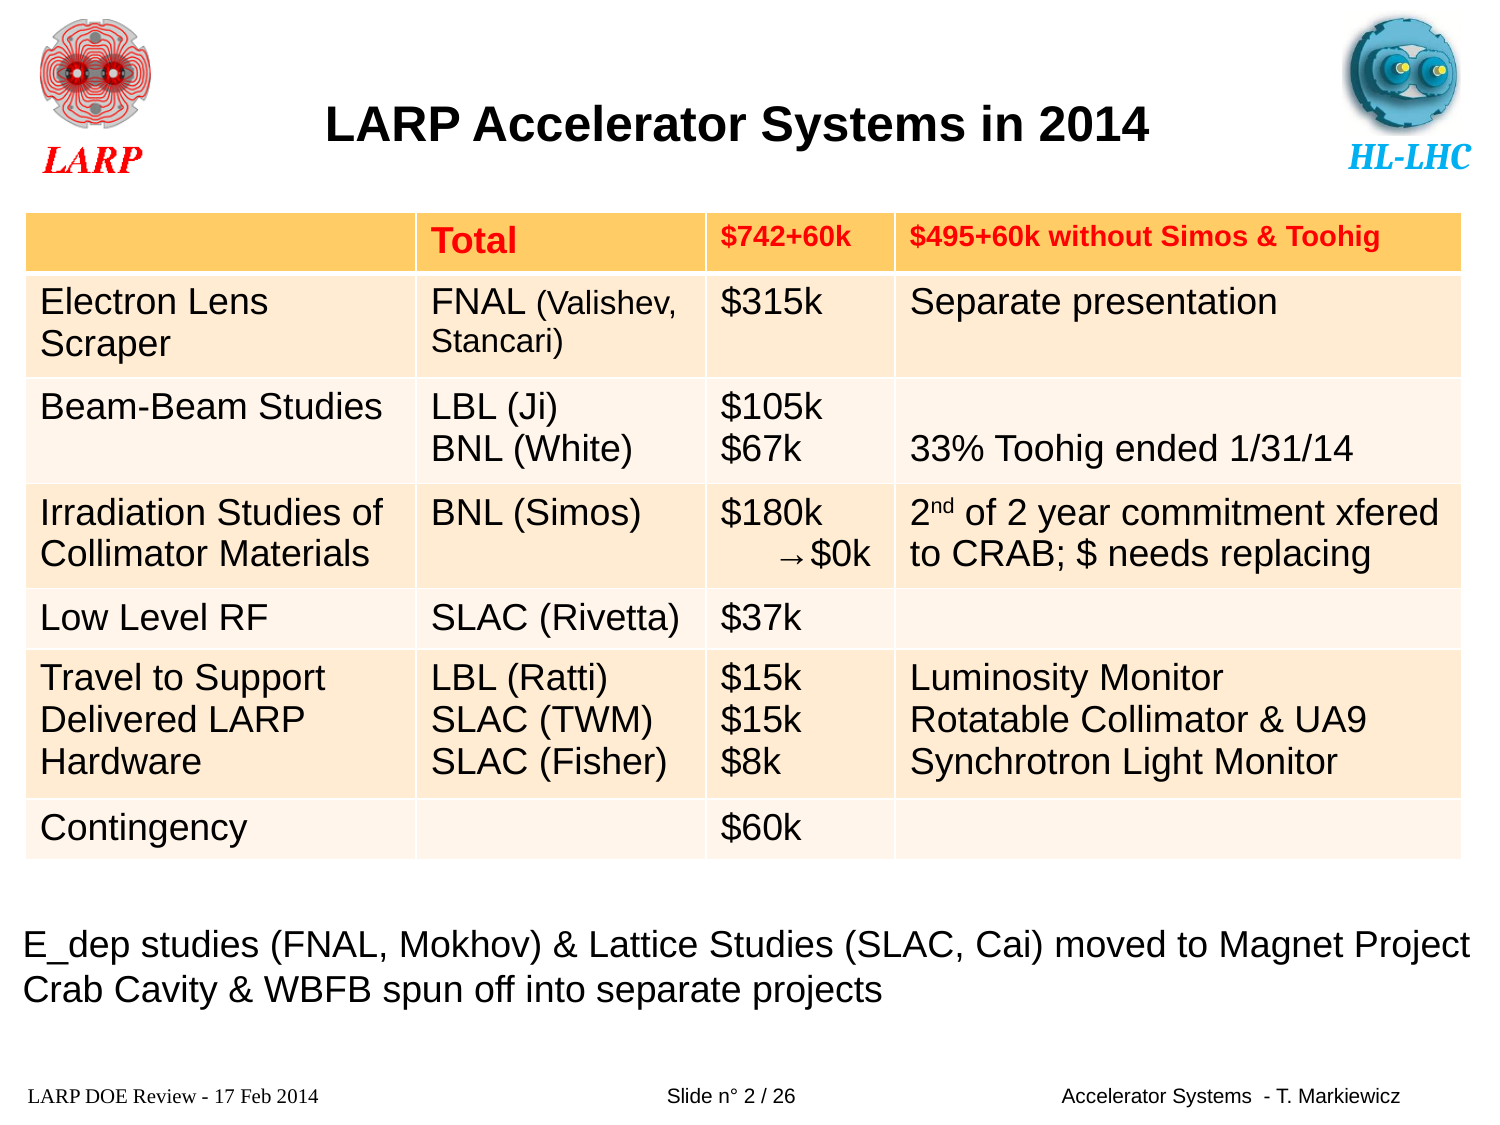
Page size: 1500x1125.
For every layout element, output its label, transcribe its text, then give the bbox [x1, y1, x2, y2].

table_cell Irradiation Studies of Collimator Materials [26, 484, 415, 588]
table_cell [896, 589, 1461, 648]
table_cell 33% Toohig ended 1/31/14 [896, 379, 1461, 483]
table_cell Travel to Support Delivered LARP Hardware [26, 650, 415, 798]
table_header [26, 213, 415, 271]
footer Accelerator Systems - T. Markiewicz [986, 1074, 1476, 1115]
table_cell Luminosity Monitor Rotatable Collimator & UA9 Synchrotron Light Monitor [896, 650, 1461, 798]
table_cell Beam-Beam Studies [26, 379, 415, 483]
table_cell Contingency [26, 800, 415, 859]
table_cell $315k [707, 276, 894, 377]
table_cell Separate presentation [896, 276, 1461, 377]
table_cell 2nd of 2 year commitment xfered to CRAB; $ needs replacing [896, 484, 1461, 588]
table_header $742+60k [707, 213, 894, 271]
table_cell Electron Lens Scraper [26, 276, 415, 377]
table_cell SLAC (Rivetta) [417, 589, 705, 648]
title LARP Accelerator Systems in 2014 [249, 86, 1226, 156]
table_cell Low Level RF [26, 589, 415, 648]
table_cell LBL (Ratti) SLAC (TWM) SLAC (Fisher) [417, 650, 705, 798]
table_header $495+60k without Simos & Toohig [896, 213, 1461, 271]
table_cell $105k $67k [707, 379, 894, 483]
table_cell $37k [707, 589, 894, 648]
table_cell FNAL (Valishev, Stancari) [417, 276, 705, 377]
table_cell [896, 800, 1461, 859]
table_cell $180k →$0k [707, 484, 894, 588]
table_cell BNL (Simos) [417, 484, 705, 588]
table_cell [417, 800, 705, 859]
table_cell LBL (Ji) BNL (White) [417, 379, 705, 483]
table_header Total [417, 213, 705, 271]
table_cell $15k $15k $8k [707, 650, 894, 798]
table_cell $60k [707, 800, 894, 859]
picture [1341, 10, 1461, 136]
slide_number Slide n° 2 / 26 [611, 1074, 851, 1115]
picture [37, 19, 152, 173]
text_box E_dep studies (FNAL, Mokhov) & Lattice Studies (SLAC, Cai) moved to Magnet Project Crab Cavity & WBFB spun off into separate projects [7, 912, 1496, 1018]
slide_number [11, 1074, 589, 1125]
